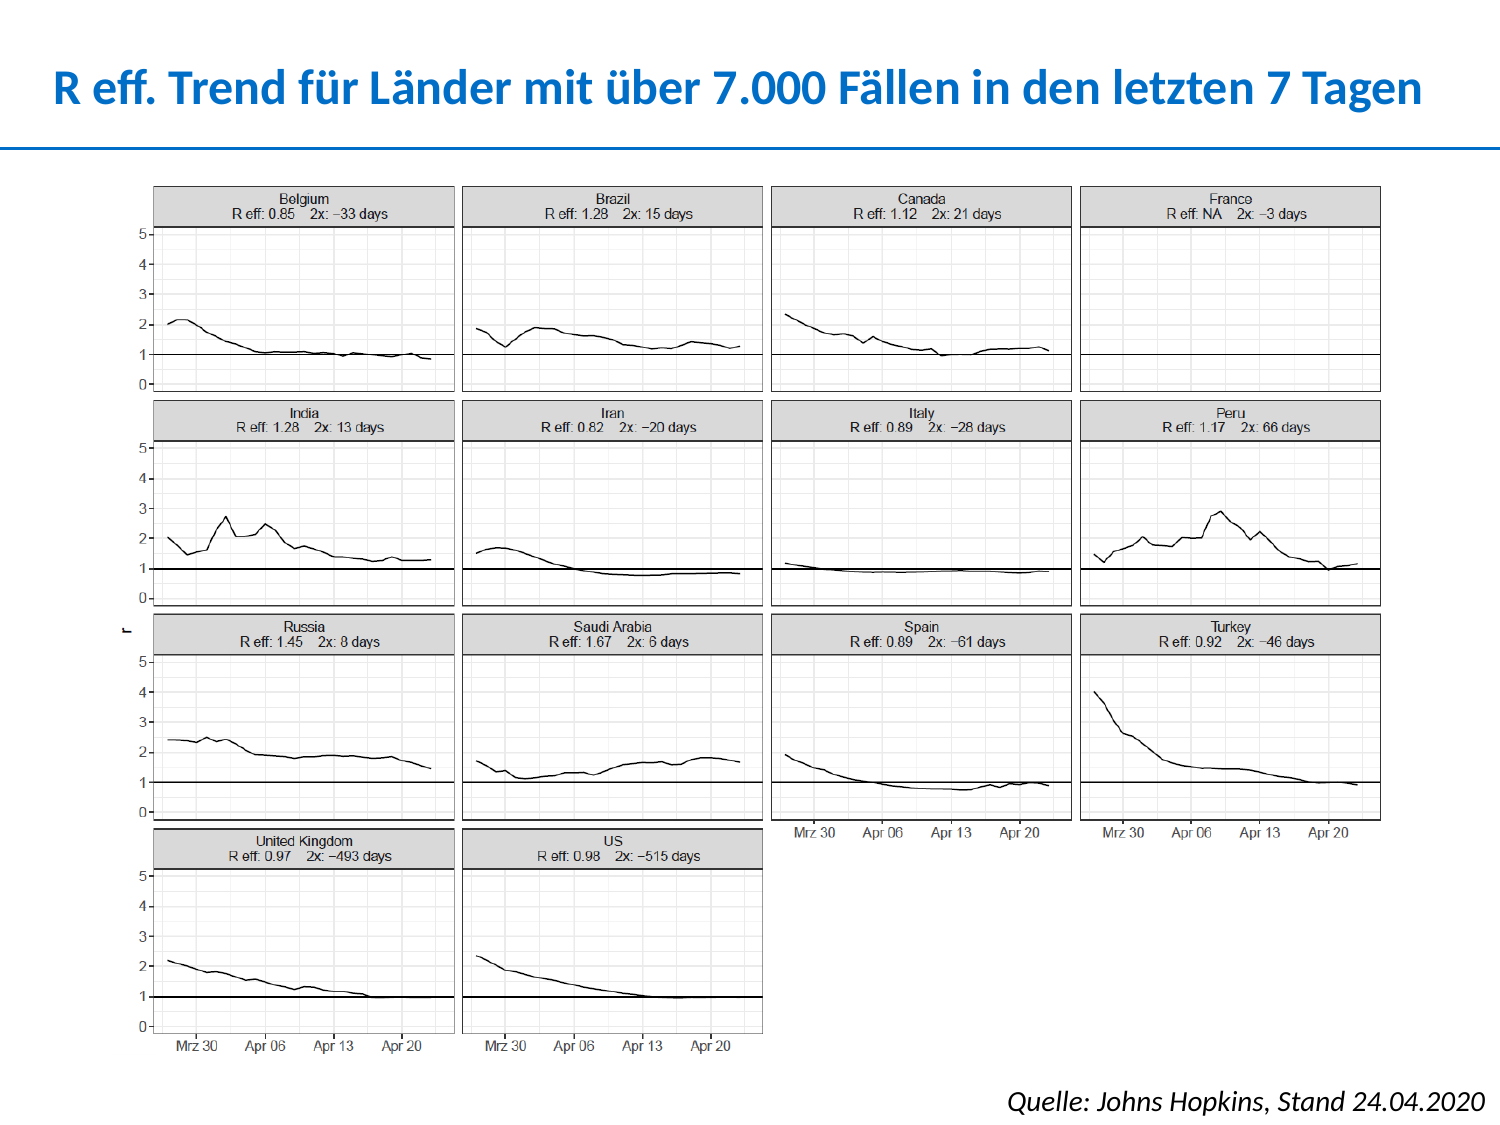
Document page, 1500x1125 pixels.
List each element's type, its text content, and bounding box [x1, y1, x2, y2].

text_box Quelle: Johns Hopkins, Stand 24.04.2020 [968, 1074, 1500, 1125]
picture [111, 178, 1385, 1055]
text_box R eff. Trend für Länder mit über 7.000 Fällen in den letzten 7 Tagen [53, 54, 1471, 115]
